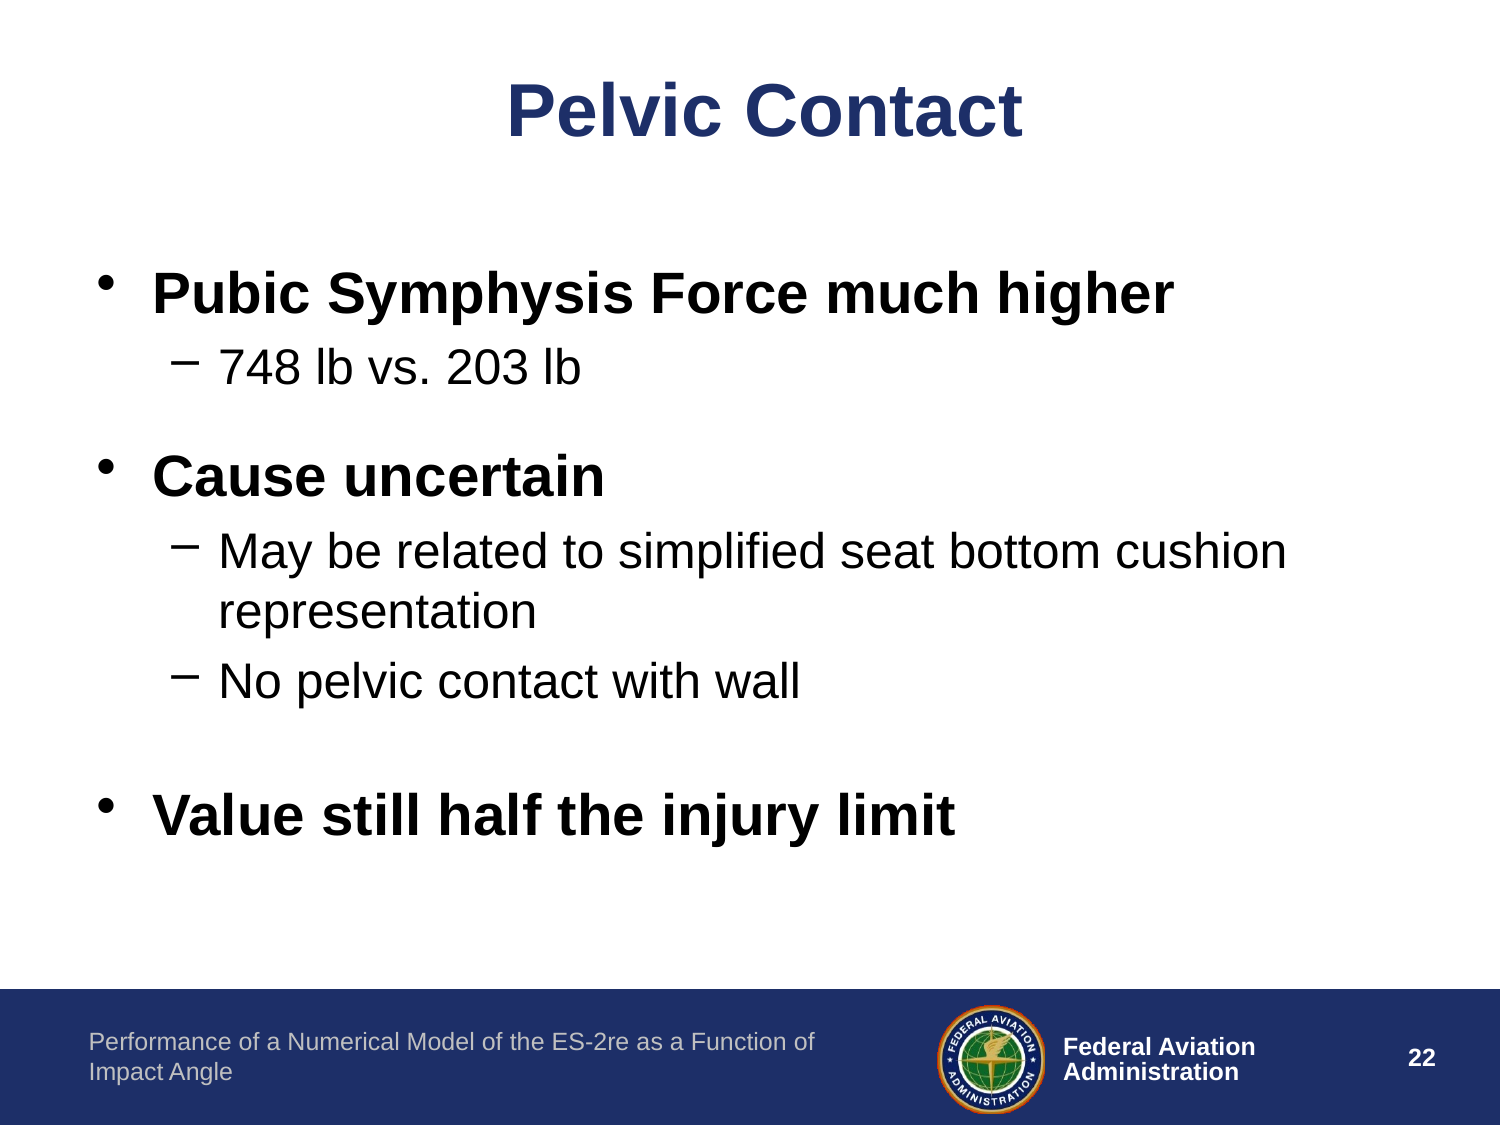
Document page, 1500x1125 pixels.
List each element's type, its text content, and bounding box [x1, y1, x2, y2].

list Pubic Symphysis Force much higher 748 lb vs. 203 lb Cause uncertain May be related to simplified seat bottom cushion representation No pelvic contact with wall Value still half the injury limit [81, 247, 1402, 968]
title Pelvic Contact [70, 56, 1461, 157]
picture [936, 1004, 1045, 1114]
